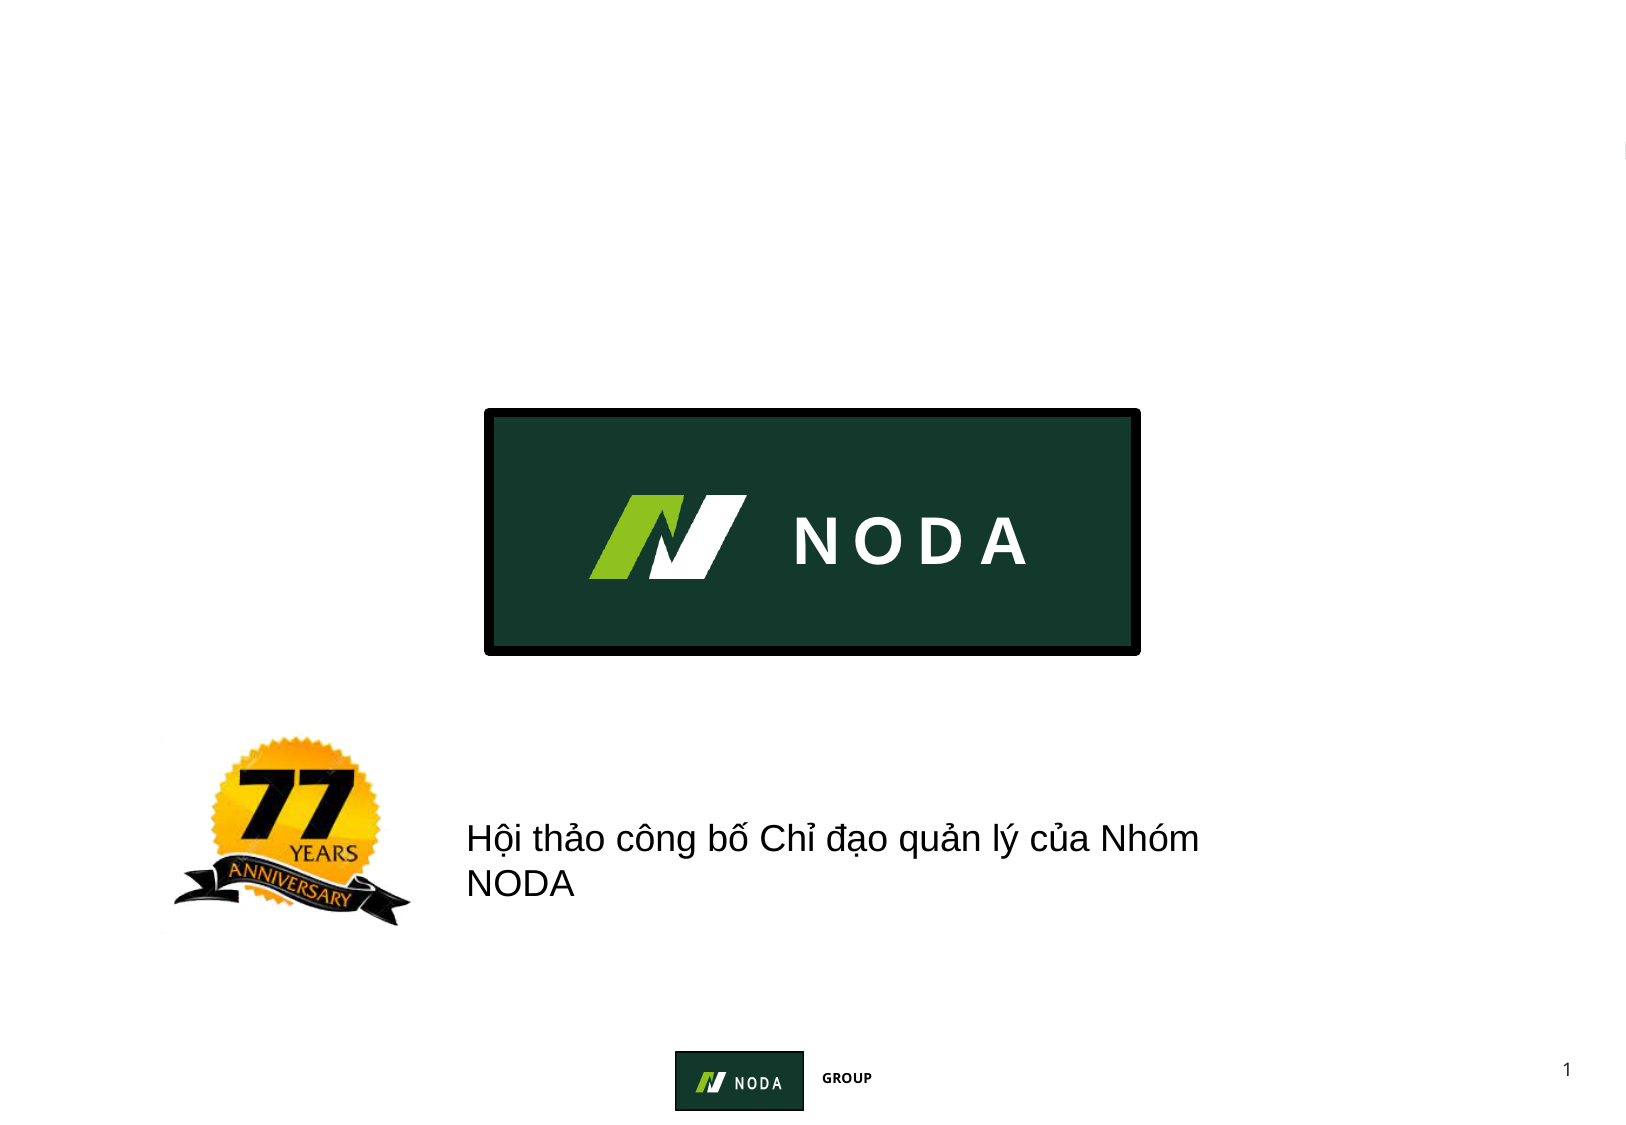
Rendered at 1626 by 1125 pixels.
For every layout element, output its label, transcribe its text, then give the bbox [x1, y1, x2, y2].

text_box Hội thảo công bố Chỉ đạo quản lý của Nhóm NODA [451, 806, 1309, 911]
picture [160, 730, 420, 937]
picture [675, 1051, 804, 1111]
text_box [0, 66, 1625, 1024]
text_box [488, 412, 1137, 652]
slide_number 0 [1557, 1061, 1591, 1125]
